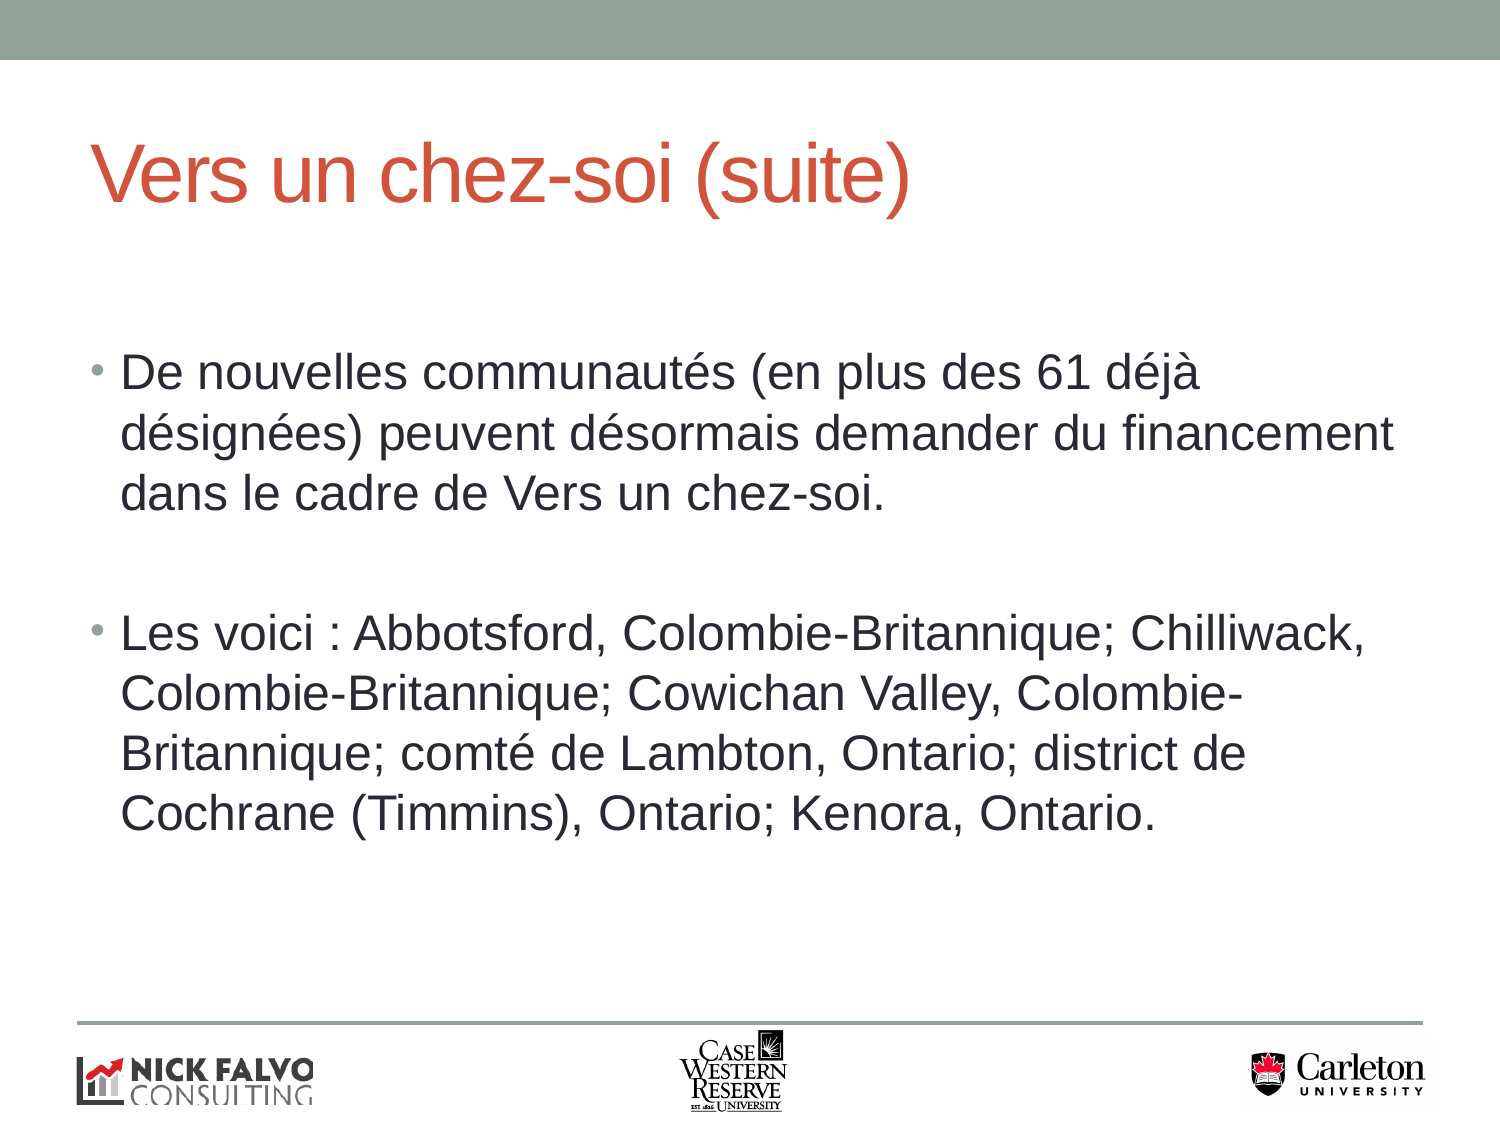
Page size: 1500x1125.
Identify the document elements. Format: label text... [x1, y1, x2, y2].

title Vers un chez-soi (suite) [75, 87, 1425, 250]
picture [679, 1030, 793, 1120]
picture [1237, 1035, 1436, 1114]
list De nouvelles communautés (en plus des 61 déjà désignées) peuvent désormais demander du financement dans le cadre de Vers un chez-soi. Les voici : Abbotsford, Colombie-Britannique; Chilliwack, Colombie-Britannique; Cowichan Valley, Colombie-Britannique; comté de Lambton, Ontario; district de Cochrane (Timmins), Ontario; Kenora, Ontario. [75, 262, 1425, 988]
